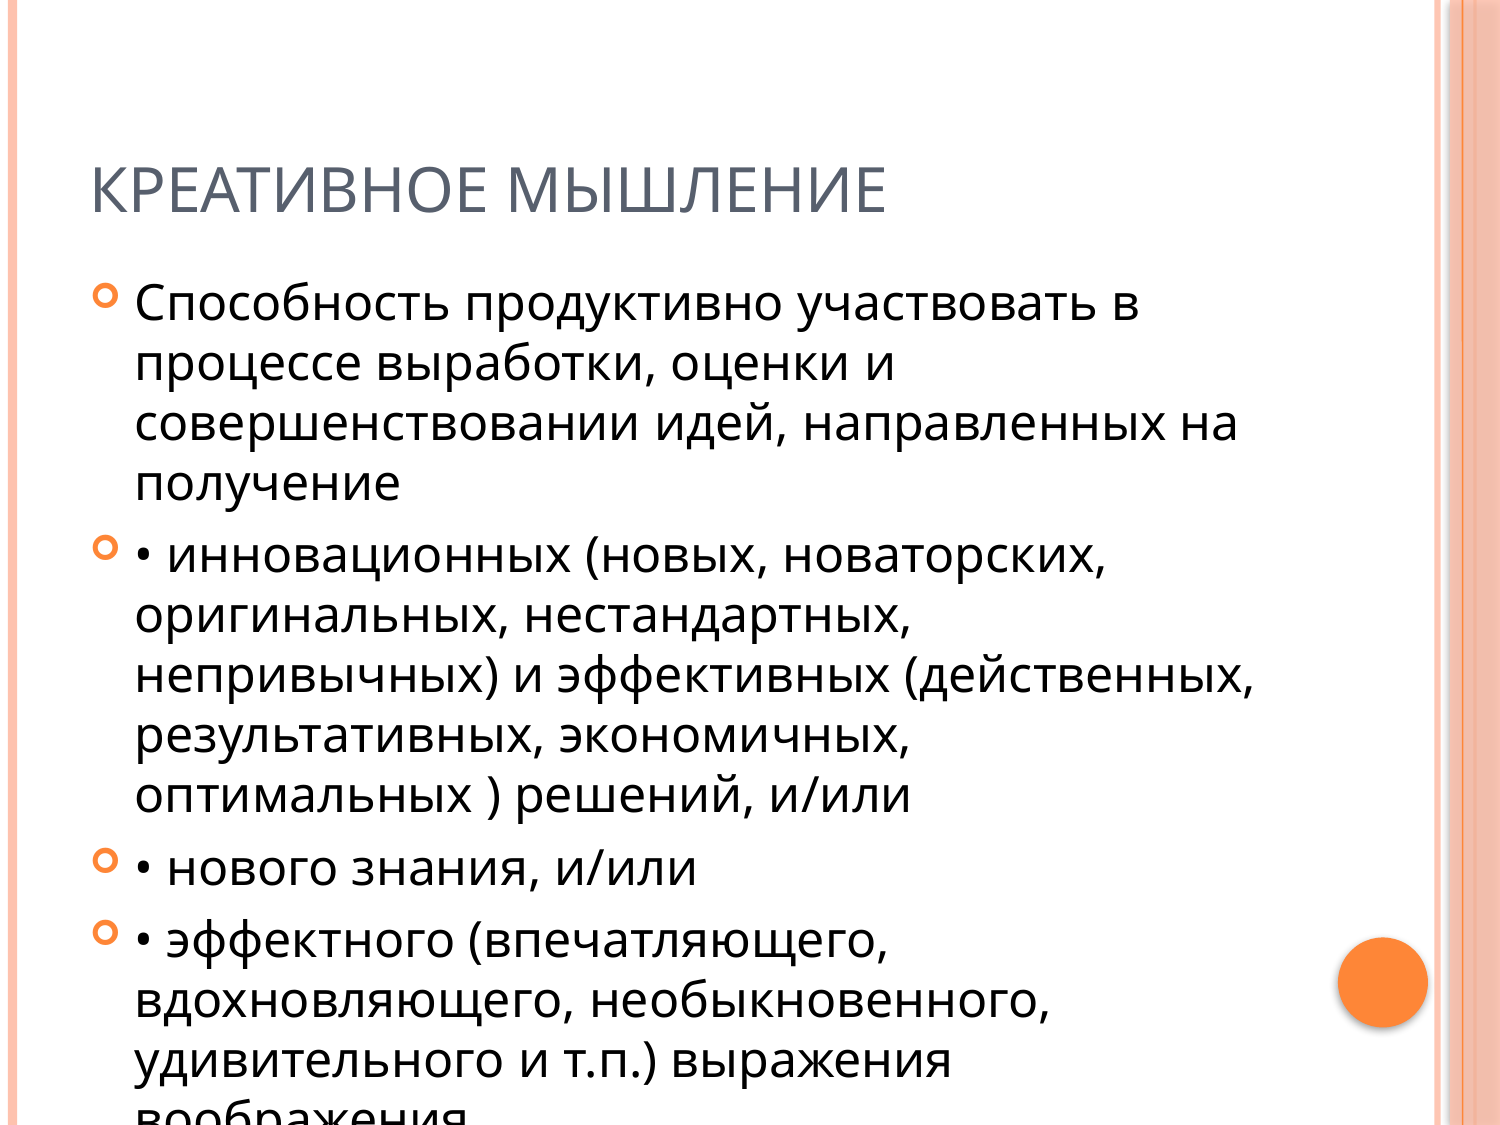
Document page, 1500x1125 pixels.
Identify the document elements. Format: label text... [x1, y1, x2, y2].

list Способность продуктивно участвовать в процессе выработки, оценки и совершенствовании идей, направленных на получение • инновационных (новых, новаторских, оригинальных, нестандартных, непривычных) и эффективных (действенных, результативных, экономичных, оптимальных ) решений, и/или • нового знания, и/или • эффектного (впечатляющего, вдохновляющего, необыкновенного, удивительного и т.п.) выражения воображения [75, 262, 1300, 1062]
title КРЕАТИВНОЕ МЫШЛЕНИЕ [75, 45, 1300, 233]
